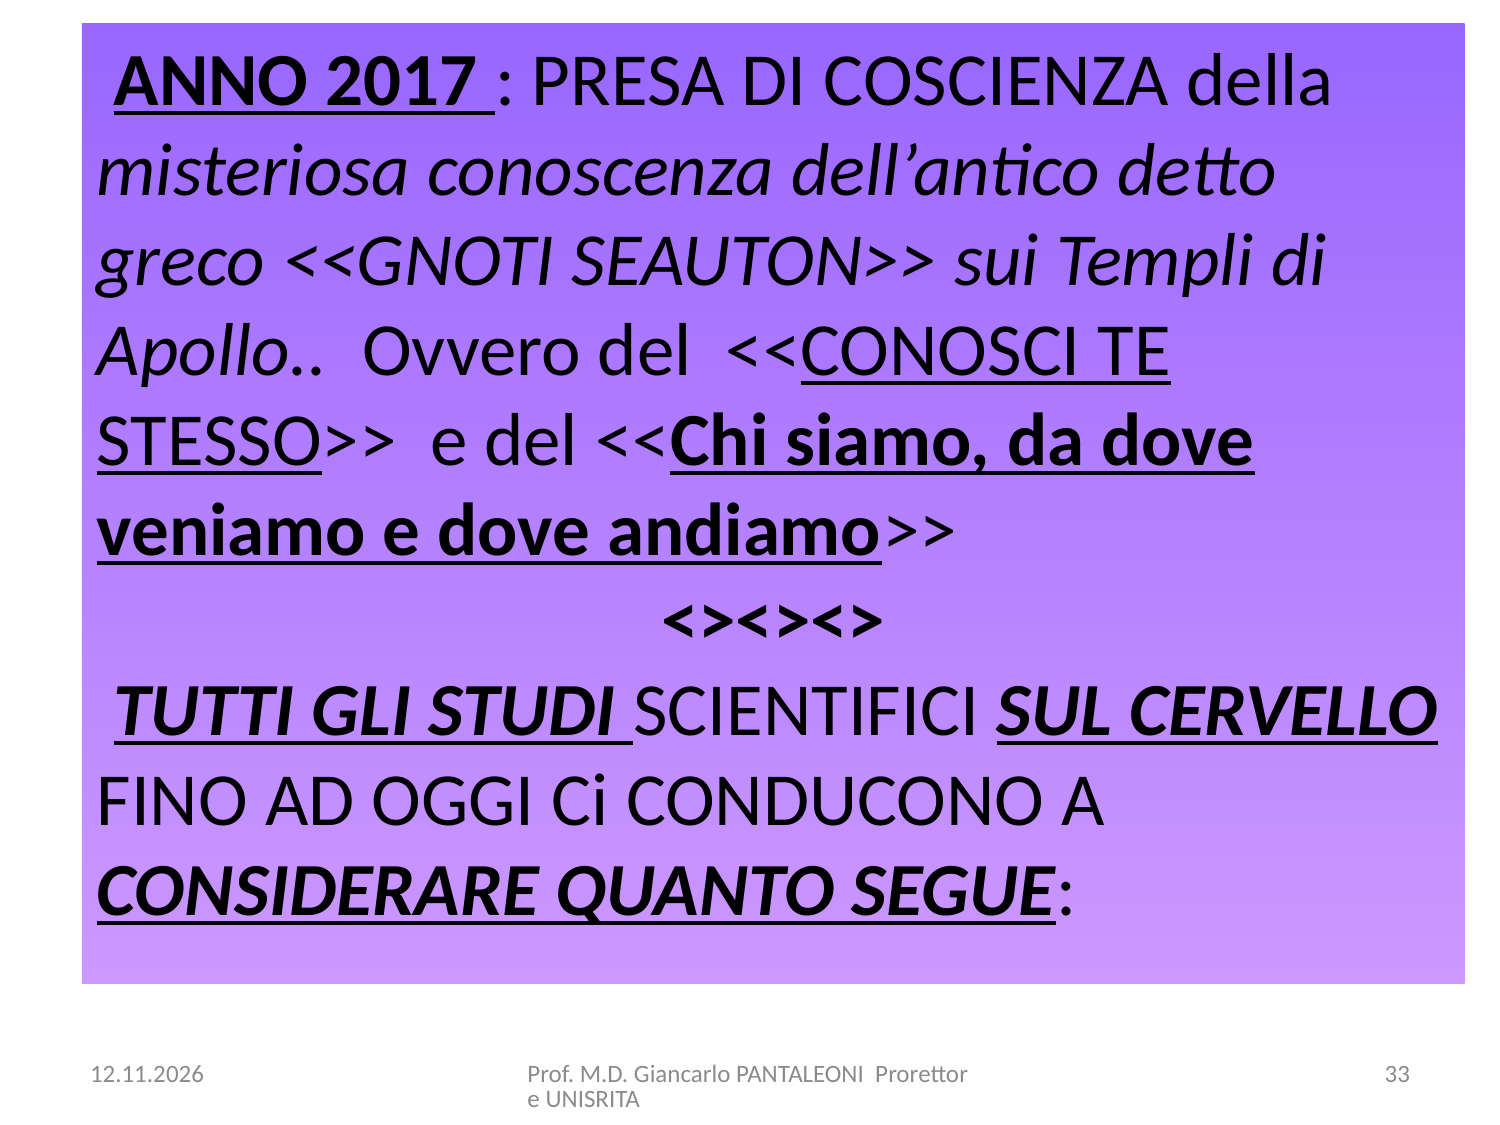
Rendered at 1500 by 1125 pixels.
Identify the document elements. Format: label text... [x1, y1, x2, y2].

footer Prof. M.D. Giancarlo PANTALEONI Prorettore UNISRITA [512, 1042, 988, 1103]
slide_number 33 [1074, 1042, 1425, 1103]
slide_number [75, 1042, 425, 1103]
text_box ANNO 2017 : PRESA DI COSCIENZA della misteriosa conoscenza dell’antico detto greco <<GNOTI SEAUTON>> sui Templi di Apollo.. Ovvero del <<CONOSCI TE STESSO>> e del <<Chi siamo, da dove veniamo e dove andiamo>> <><><> TUTTI GLI STUDI SCIENTIFICI SUL CERVELLO FINO AD OGGI Ci CONDUCONO A CONSIDERARE QUANTO SEGUE: [81, 23, 1465, 984]
